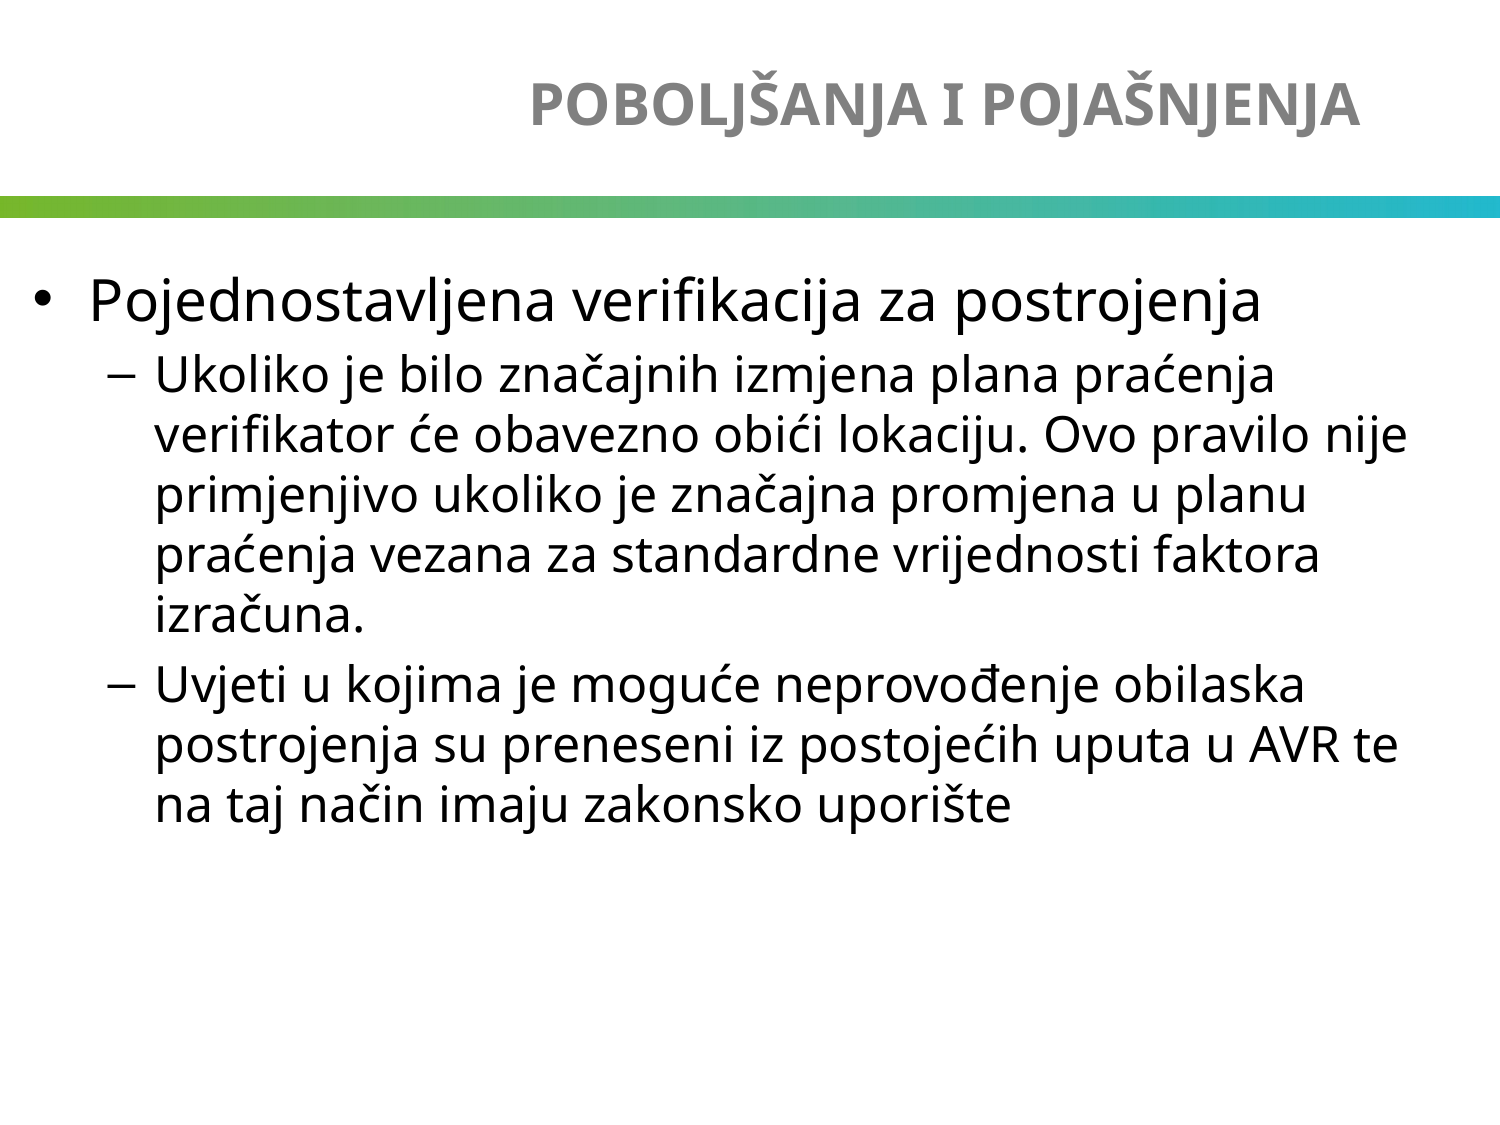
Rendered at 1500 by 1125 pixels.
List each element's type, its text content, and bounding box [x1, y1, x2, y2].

list Pojednostavljena verifikacija za postrojenja Ukoliko je bilo značajnih izmjena plana praćenja verifikator će obavezno obići lokaciju. Ovo pravilo nije primjenjivo ukoliko je značajna promjena u planu praćenja vezana za standardne vrijednosti faktora izračuna. Uvjeti u kojima je moguće neprovođenje obilaska postrojenja su preneseni iz postojećih uputa u AVR te na taj način imaju zakonsko uporište [17, 255, 1459, 1024]
title POBOLJŠANJA I POJAŠNJENJA [17, 54, 1459, 149]
picture [0, 196, 1500, 219]
